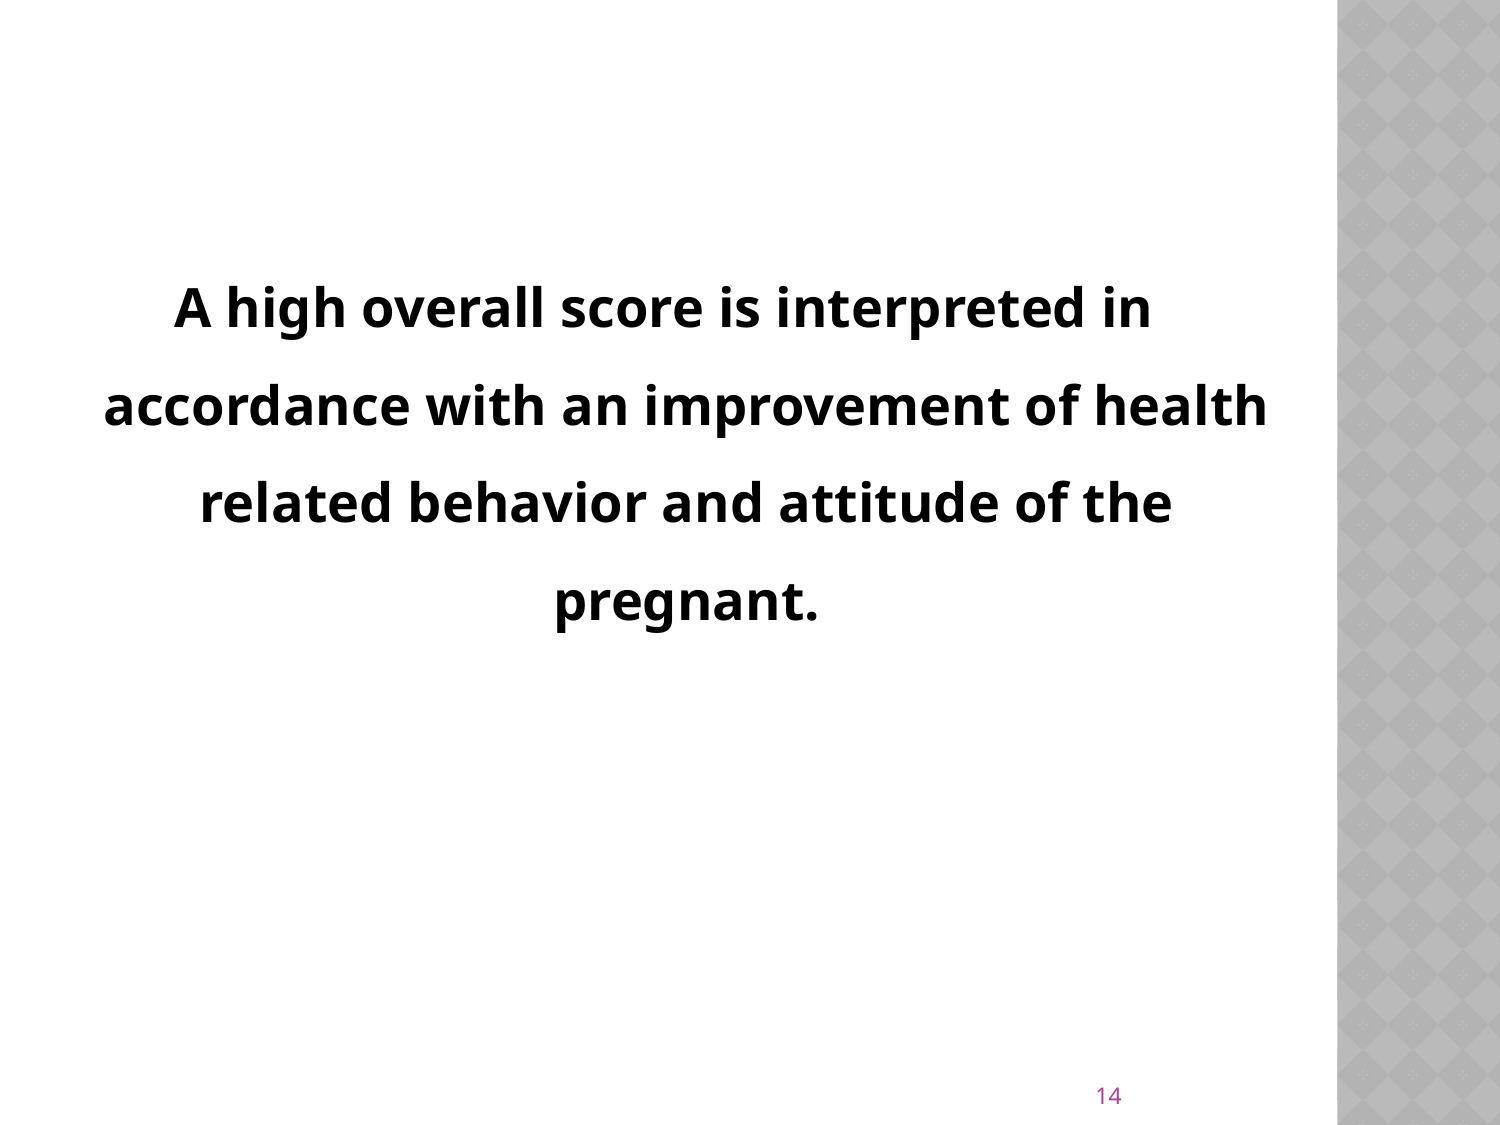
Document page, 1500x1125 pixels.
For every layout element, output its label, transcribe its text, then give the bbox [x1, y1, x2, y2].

list A high overall score is interpreted in accordance with an improvement of health related behavior and attitude of the pregnant. [0, 78, 1329, 1071]
slide_number 14 [1025, 1075, 1122, 1113]
